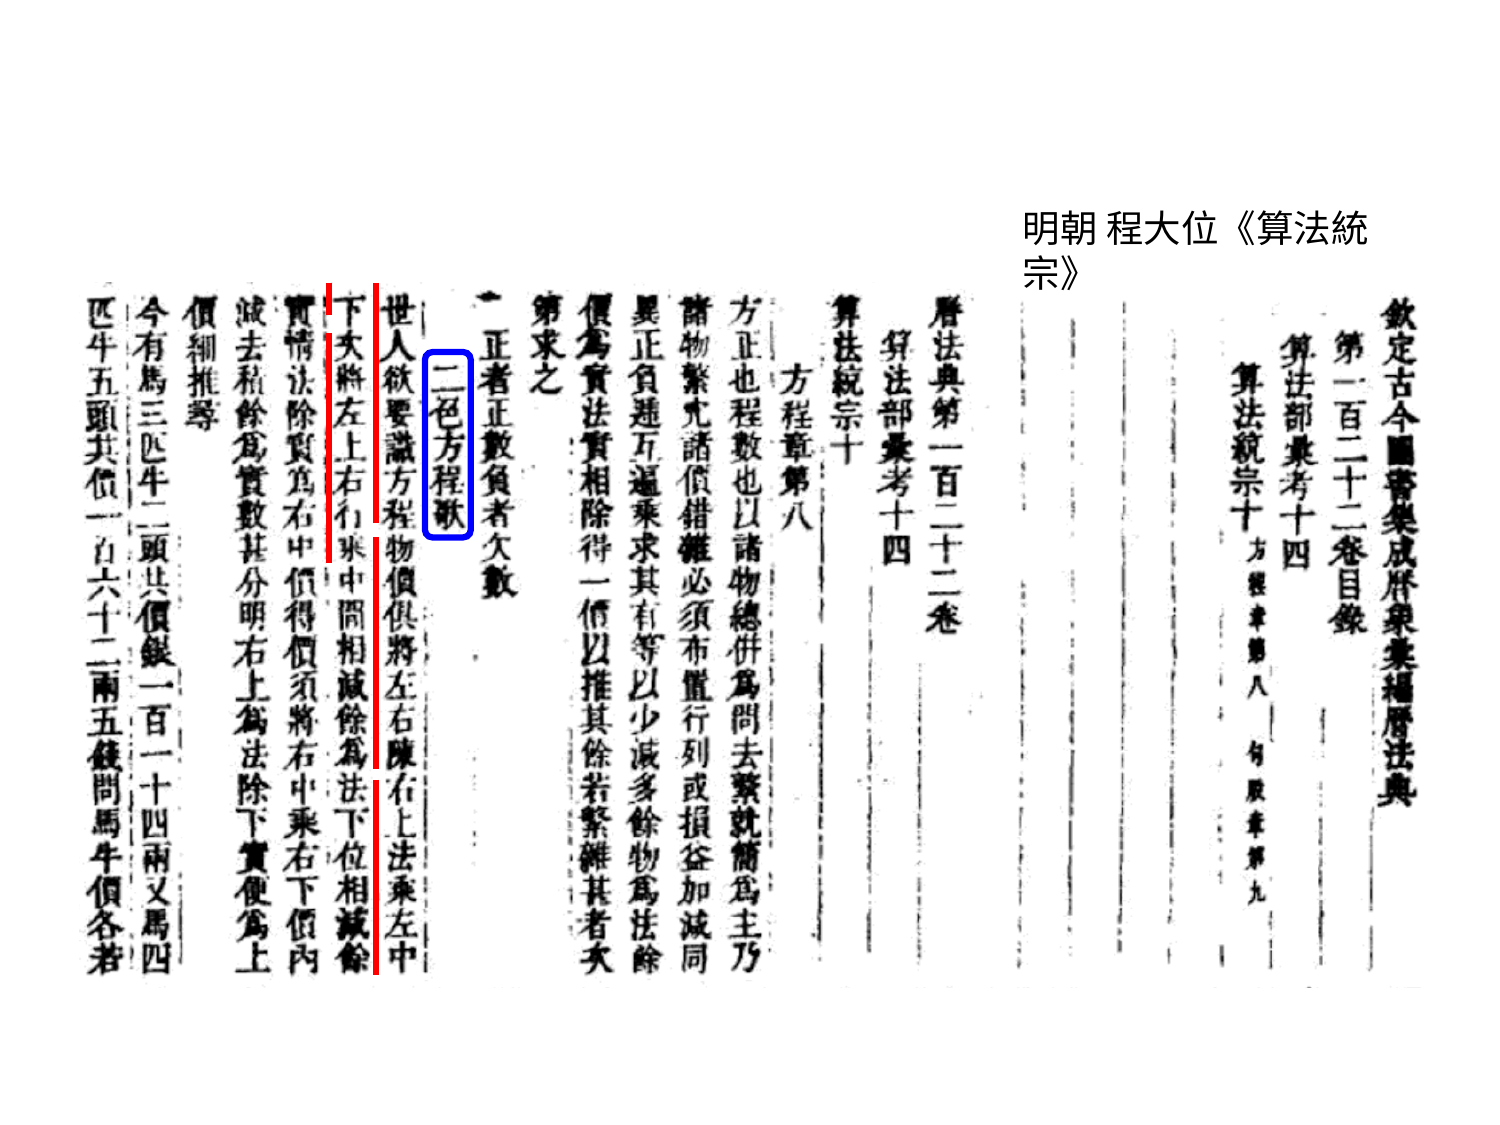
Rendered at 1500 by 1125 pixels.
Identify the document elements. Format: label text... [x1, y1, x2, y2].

title 算法統宗 [68, 105, 1448, 228]
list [79, 283, 1421, 988]
text_box 明朝 程大位《算法統宗》 [1008, 197, 1448, 303]
